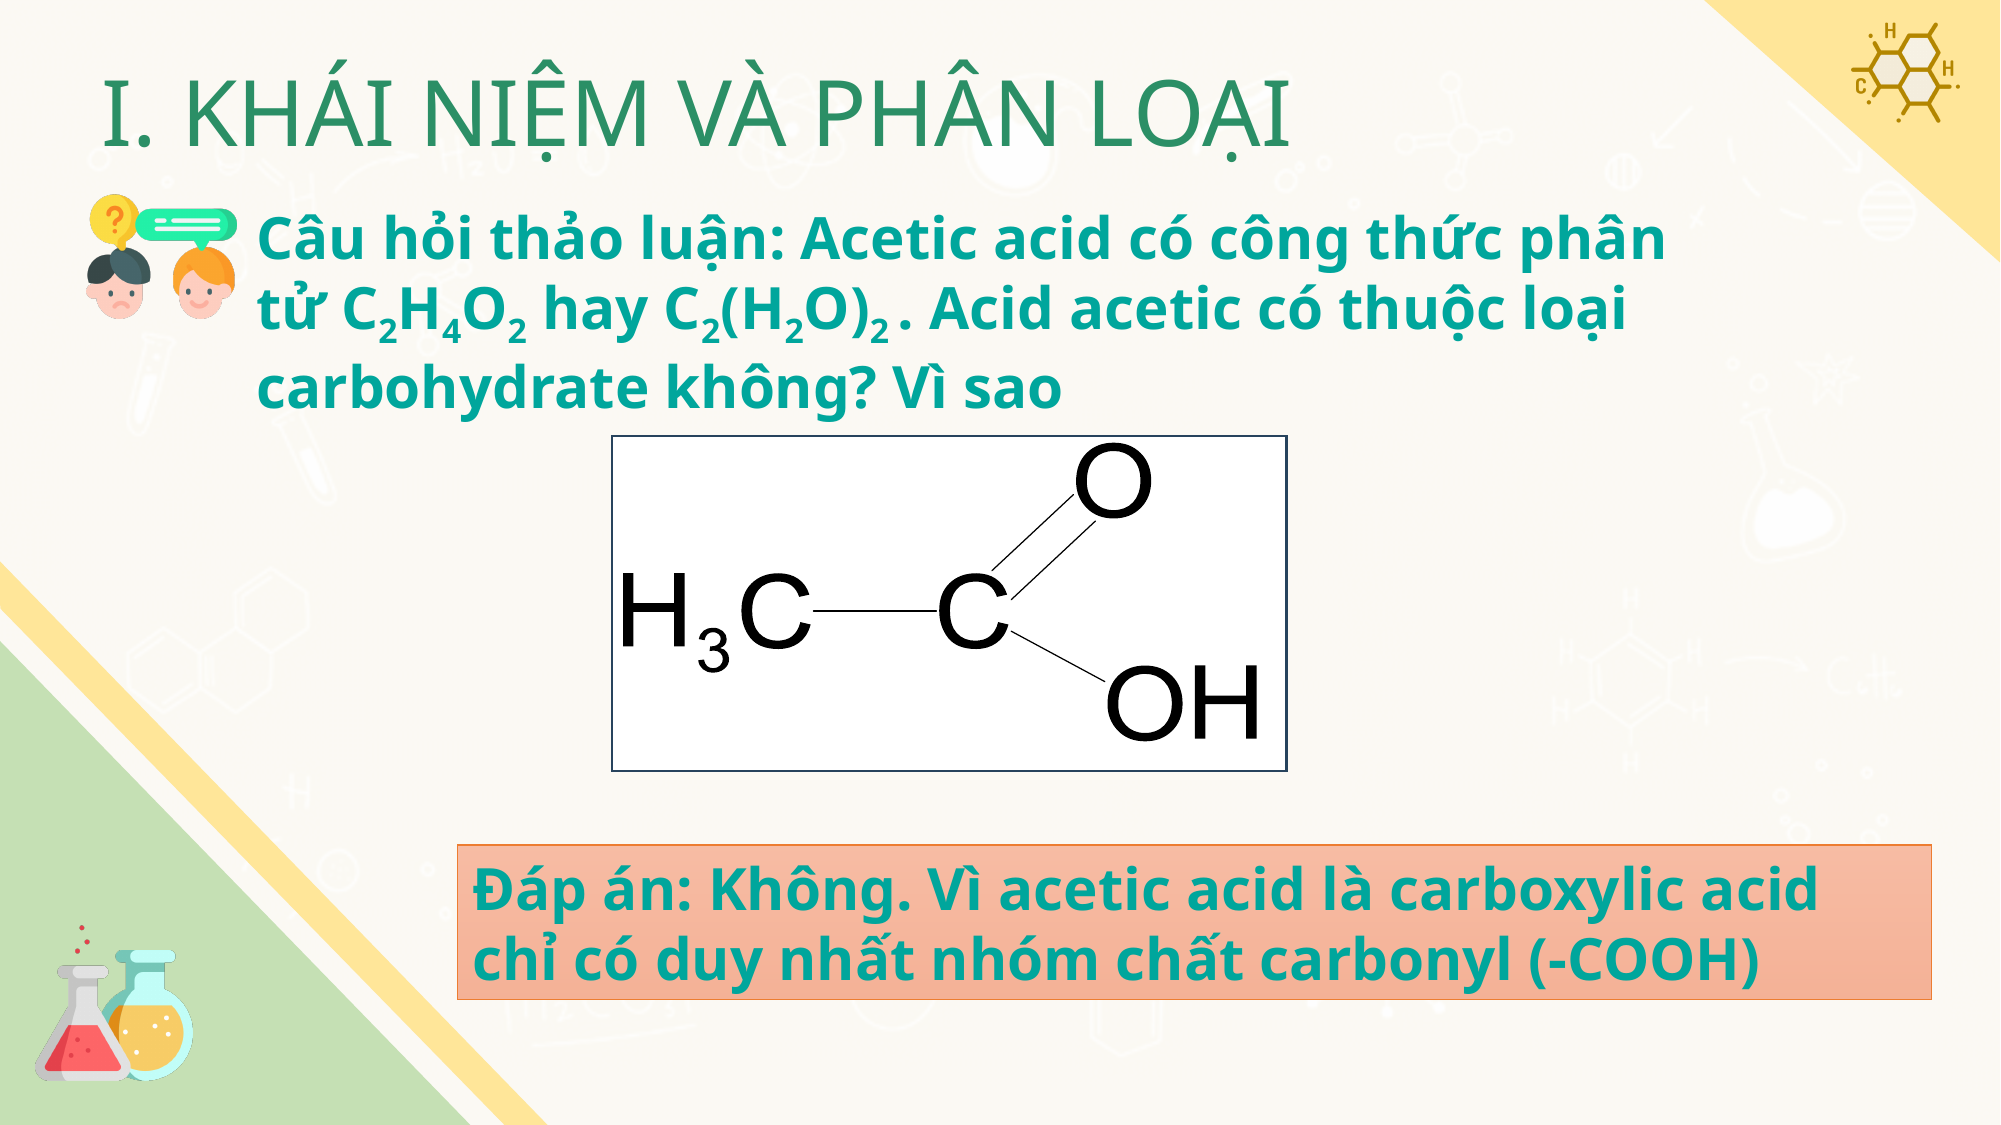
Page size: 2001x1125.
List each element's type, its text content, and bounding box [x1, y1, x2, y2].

title I. KHÁI NIỆM VÀ PHÂN LOẠI [86, 51, 1812, 182]
picture [35, 924, 193, 1082]
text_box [86, 181, 1716, 421]
text_box Đáp án: Không. Vì acetic acid là carboxylic acid chỉ có duy nhất nhóm chất carbonyl (-COOH) [457, 844, 1932, 1000]
text_box [873, 408, 2000, 484]
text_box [612, 432, 1287, 772]
